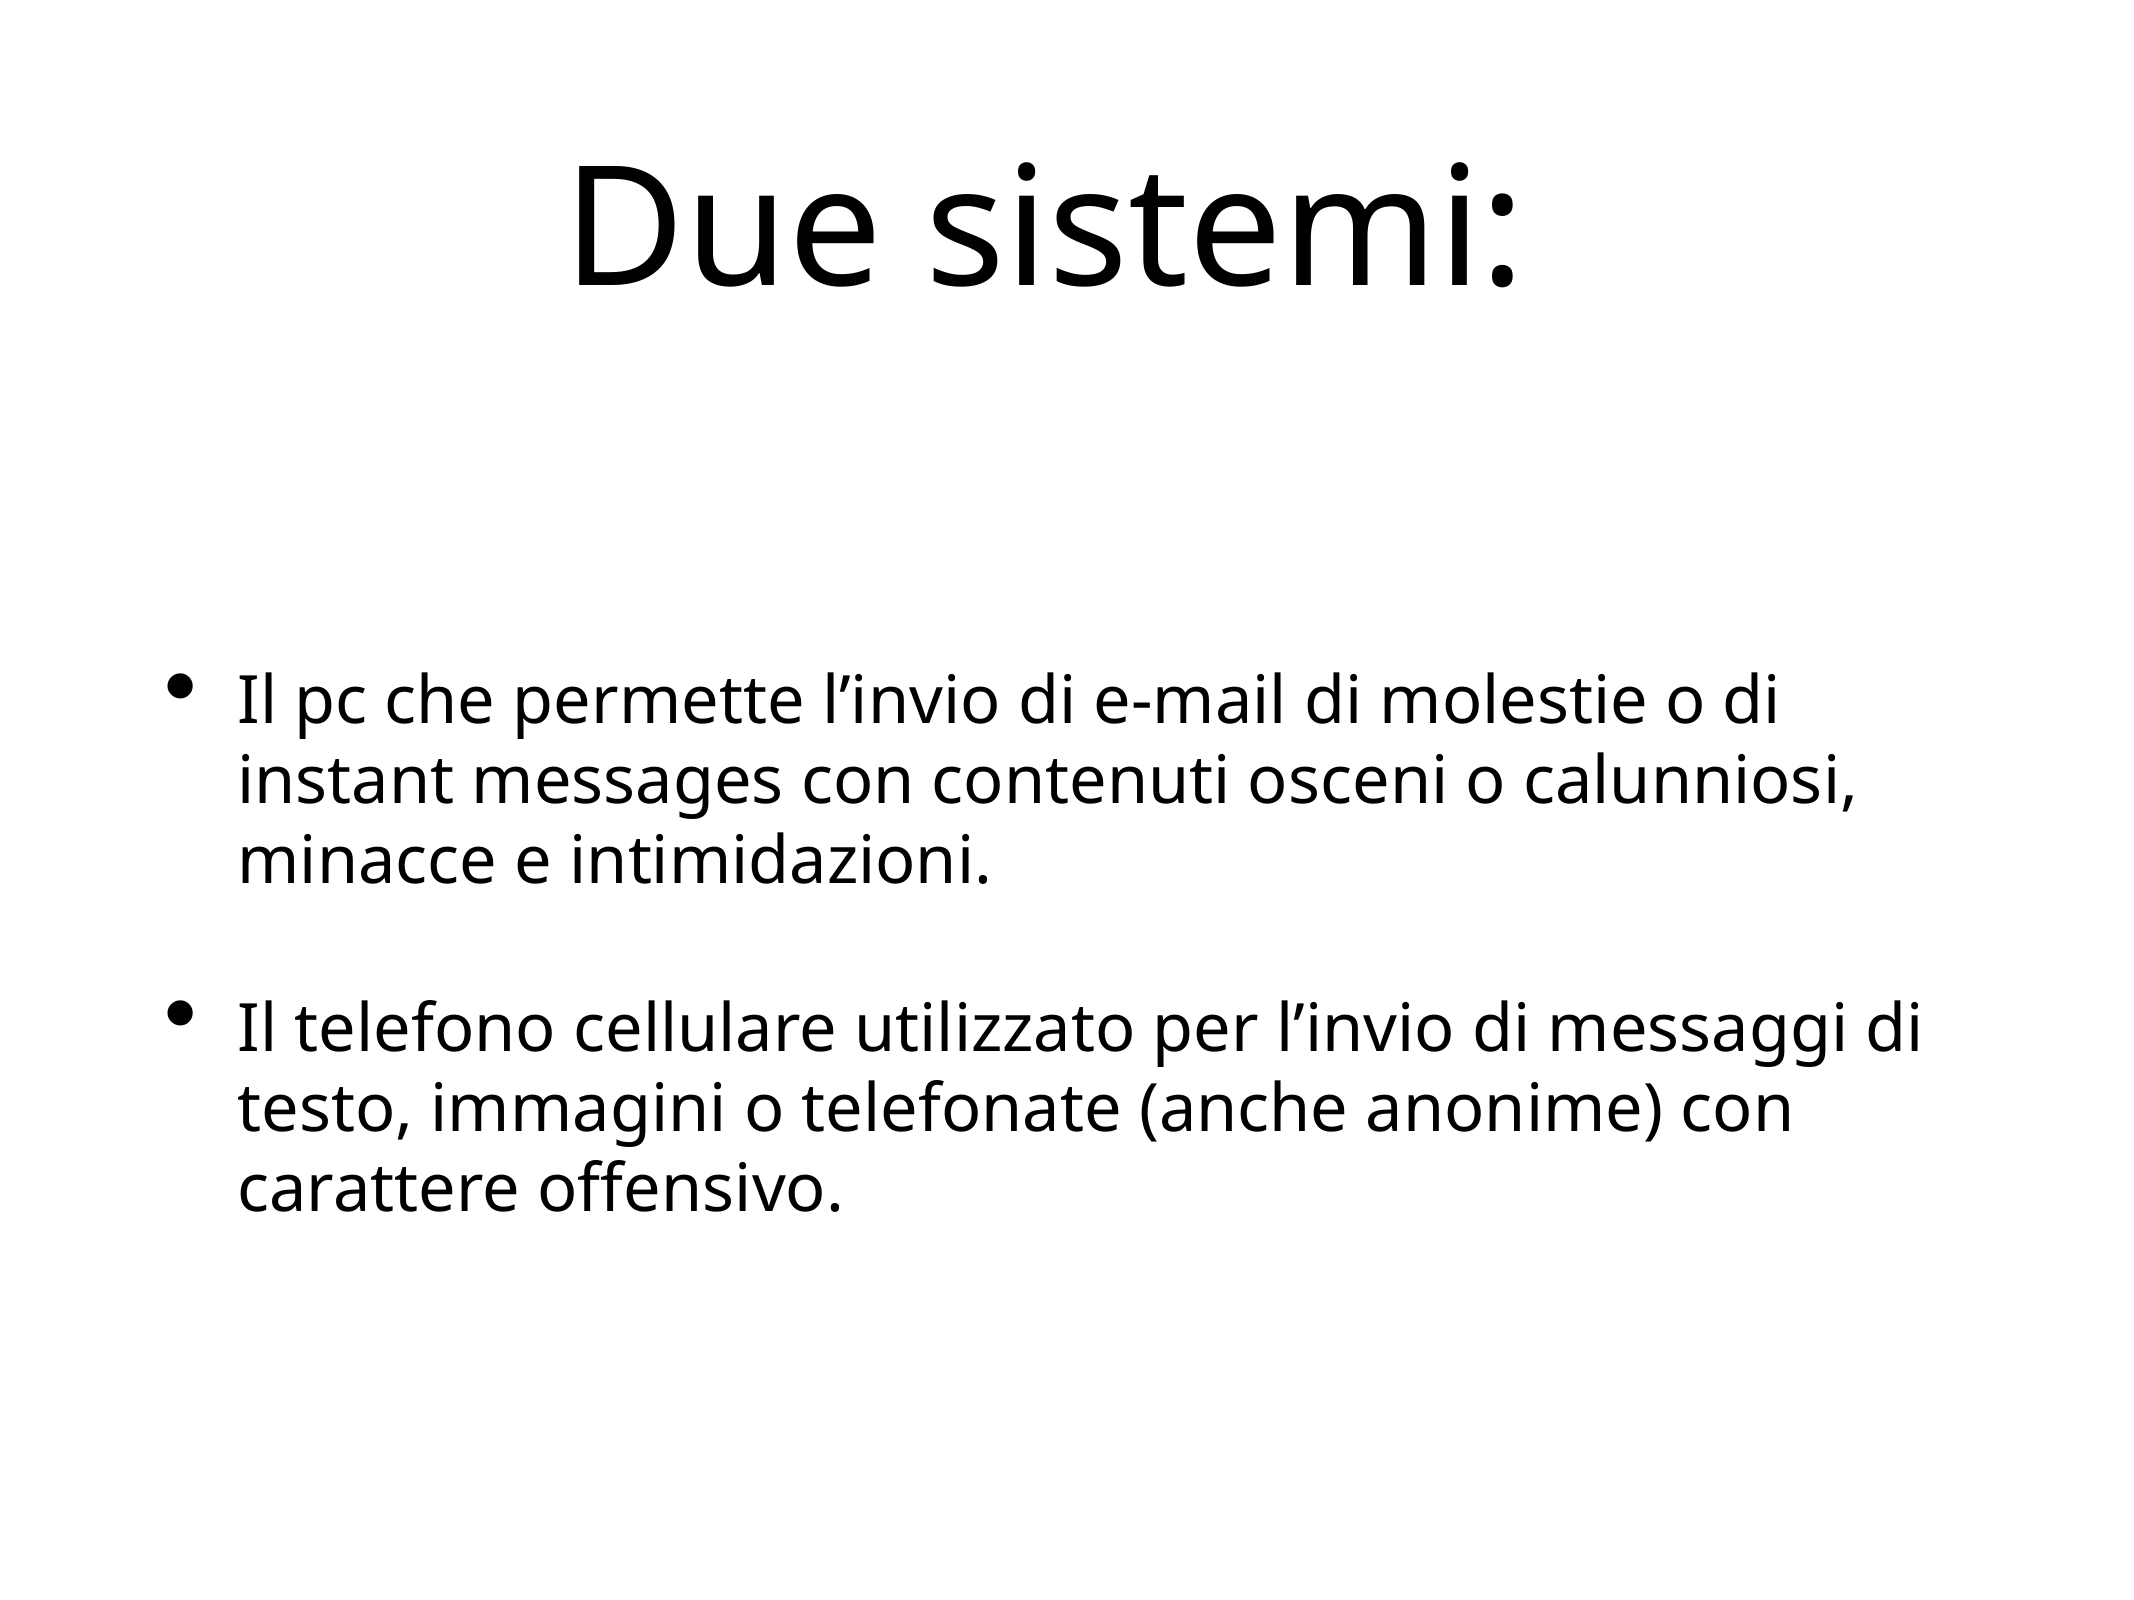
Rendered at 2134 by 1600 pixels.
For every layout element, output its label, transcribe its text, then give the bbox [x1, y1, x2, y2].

list Il pc che permette l’invio di e-mail di molestie o di instant messages con contenuti osceni o calunniosi, minacce e intimidazioni. Il telefono cellulare utilizzato per l’invio di messaggi di testo, immagini o telefonate (anche anonime) con carattere offensivo. [155, 424, 1978, 1457]
title Due sistemi: [155, 41, 1978, 397]
